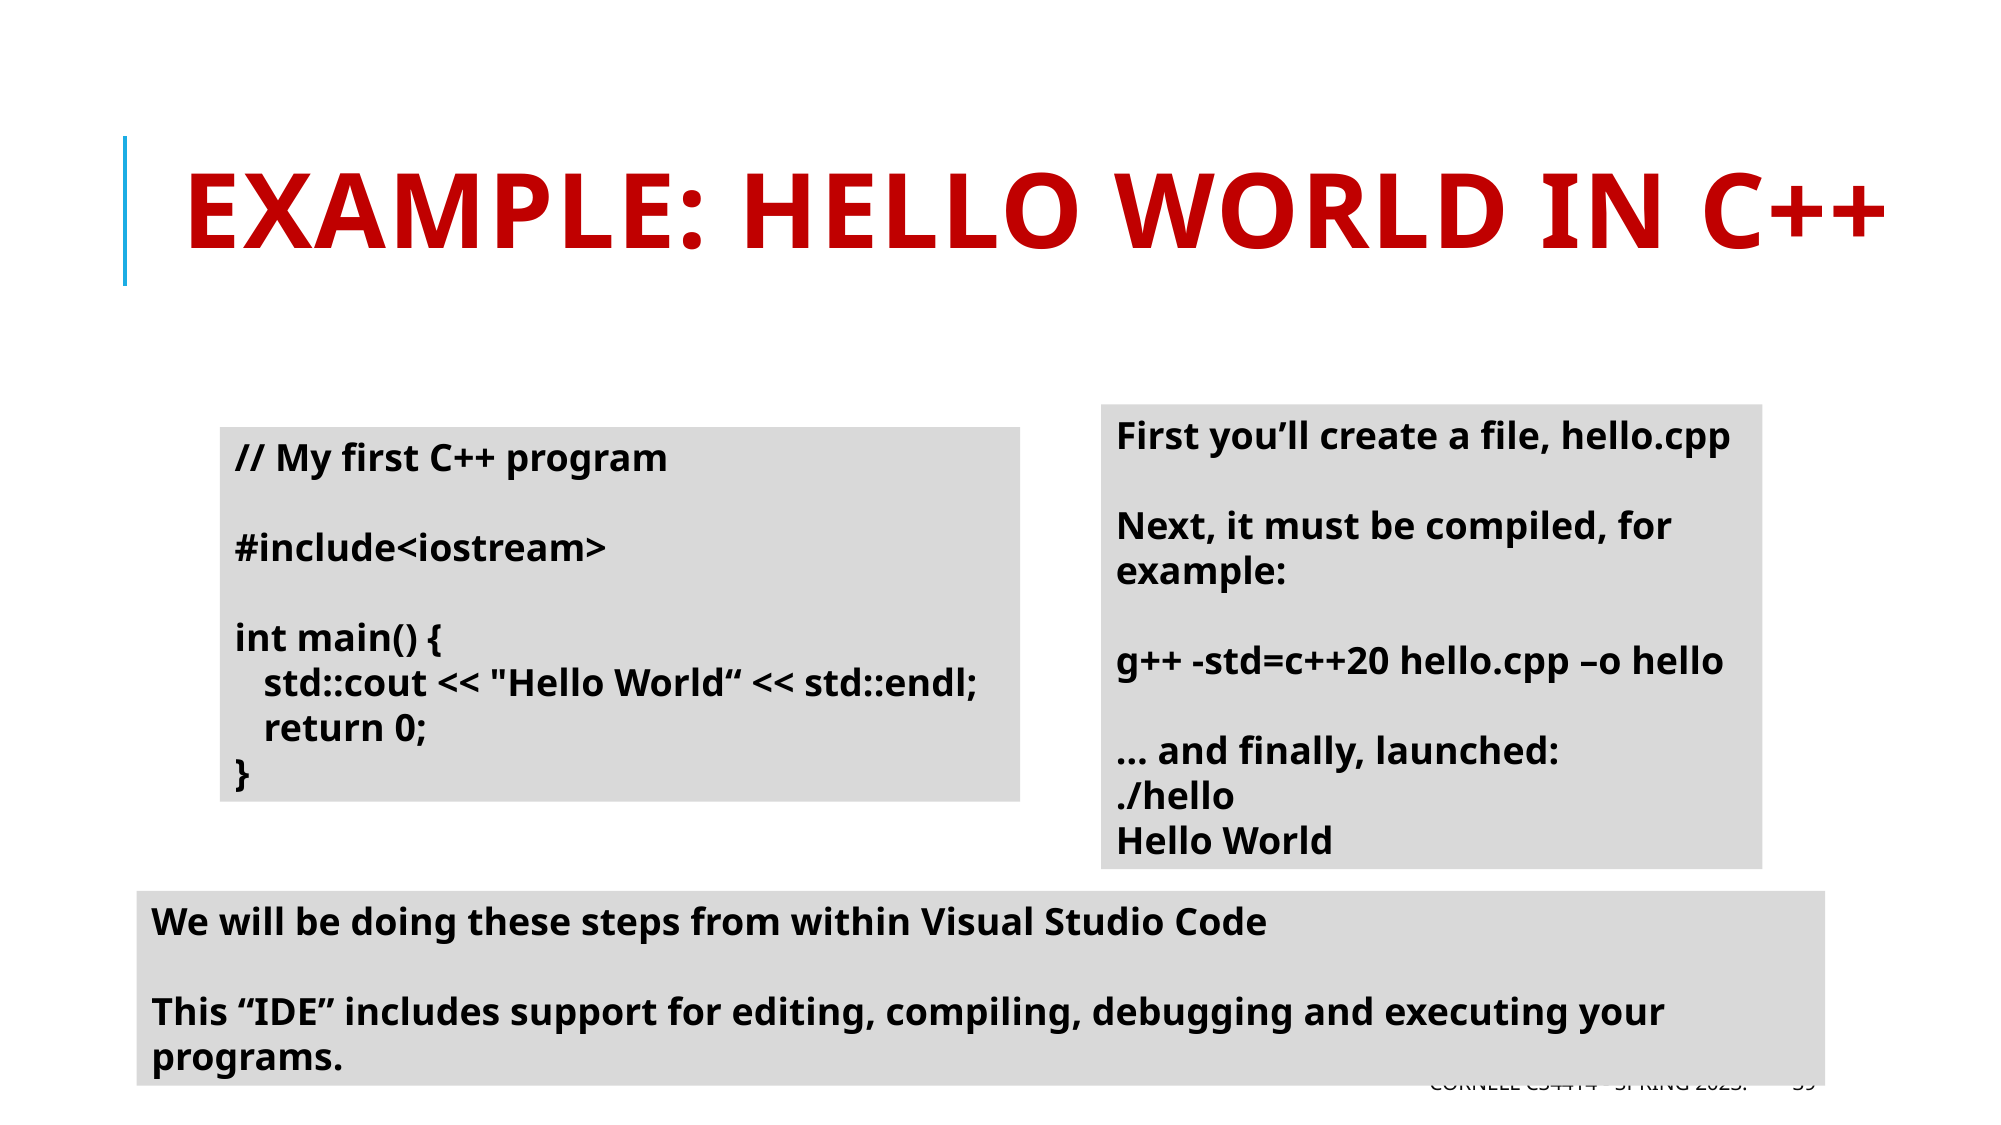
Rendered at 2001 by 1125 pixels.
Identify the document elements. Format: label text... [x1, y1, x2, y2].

text_box // My first C++ program #include<iostream> int main() { std::cout << "Hello World“ << std::endl; return 0; } [219, 427, 1021, 802]
text_box We will be doing these steps from within Visual Studio Code This “IDE” includes support for editing, compiling, debugging and executing your programs. [136, 890, 1826, 1086]
title Example: Hello World in C++ [168, 96, 1938, 342]
slide_number 39 [1777, 1061, 1938, 1107]
text_box First you’ll create a file, hello.cpp Next, it must be compiled, for example: g++ -std=c++20 hello.cpp –o hello … and finally, launched: ./hello Hello World [1101, 404, 1763, 870]
footer Cornell CS4414 - Spring 2023. [794, 1086, 1763, 1107]
